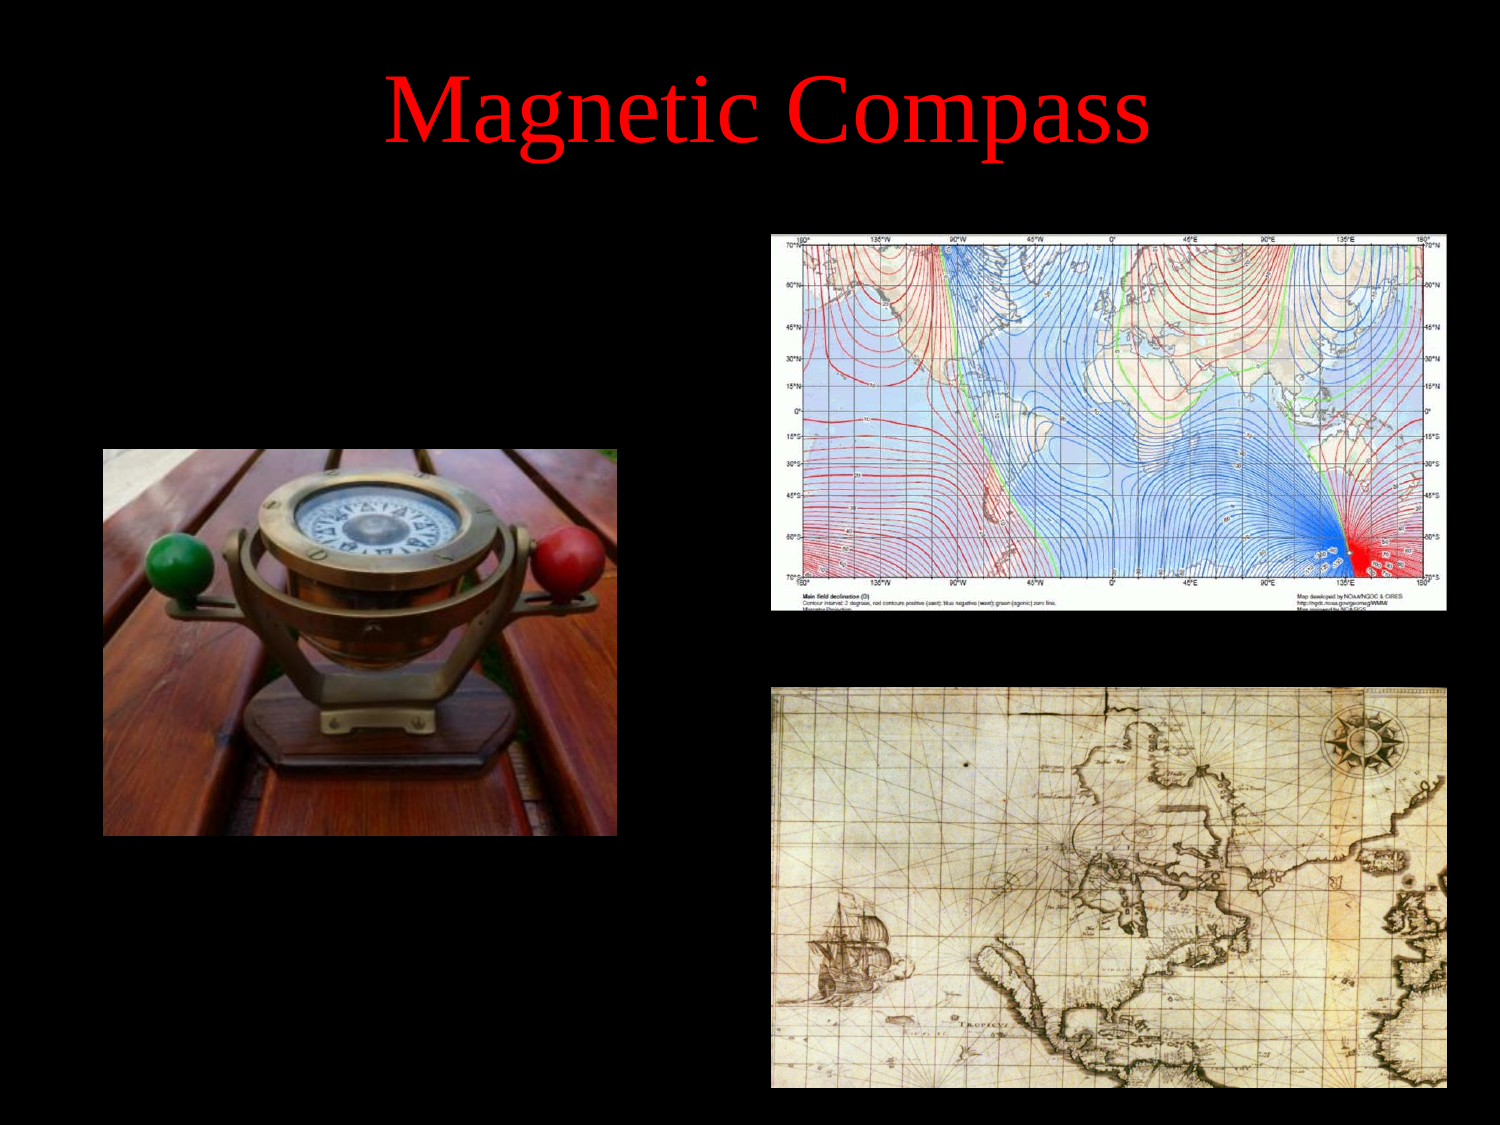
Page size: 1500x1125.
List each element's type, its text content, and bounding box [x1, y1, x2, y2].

picture [771, 687, 1447, 1089]
picture [102, 449, 617, 836]
picture [771, 233, 1447, 611]
text_box Magnetic Compass [368, 34, 1175, 170]
